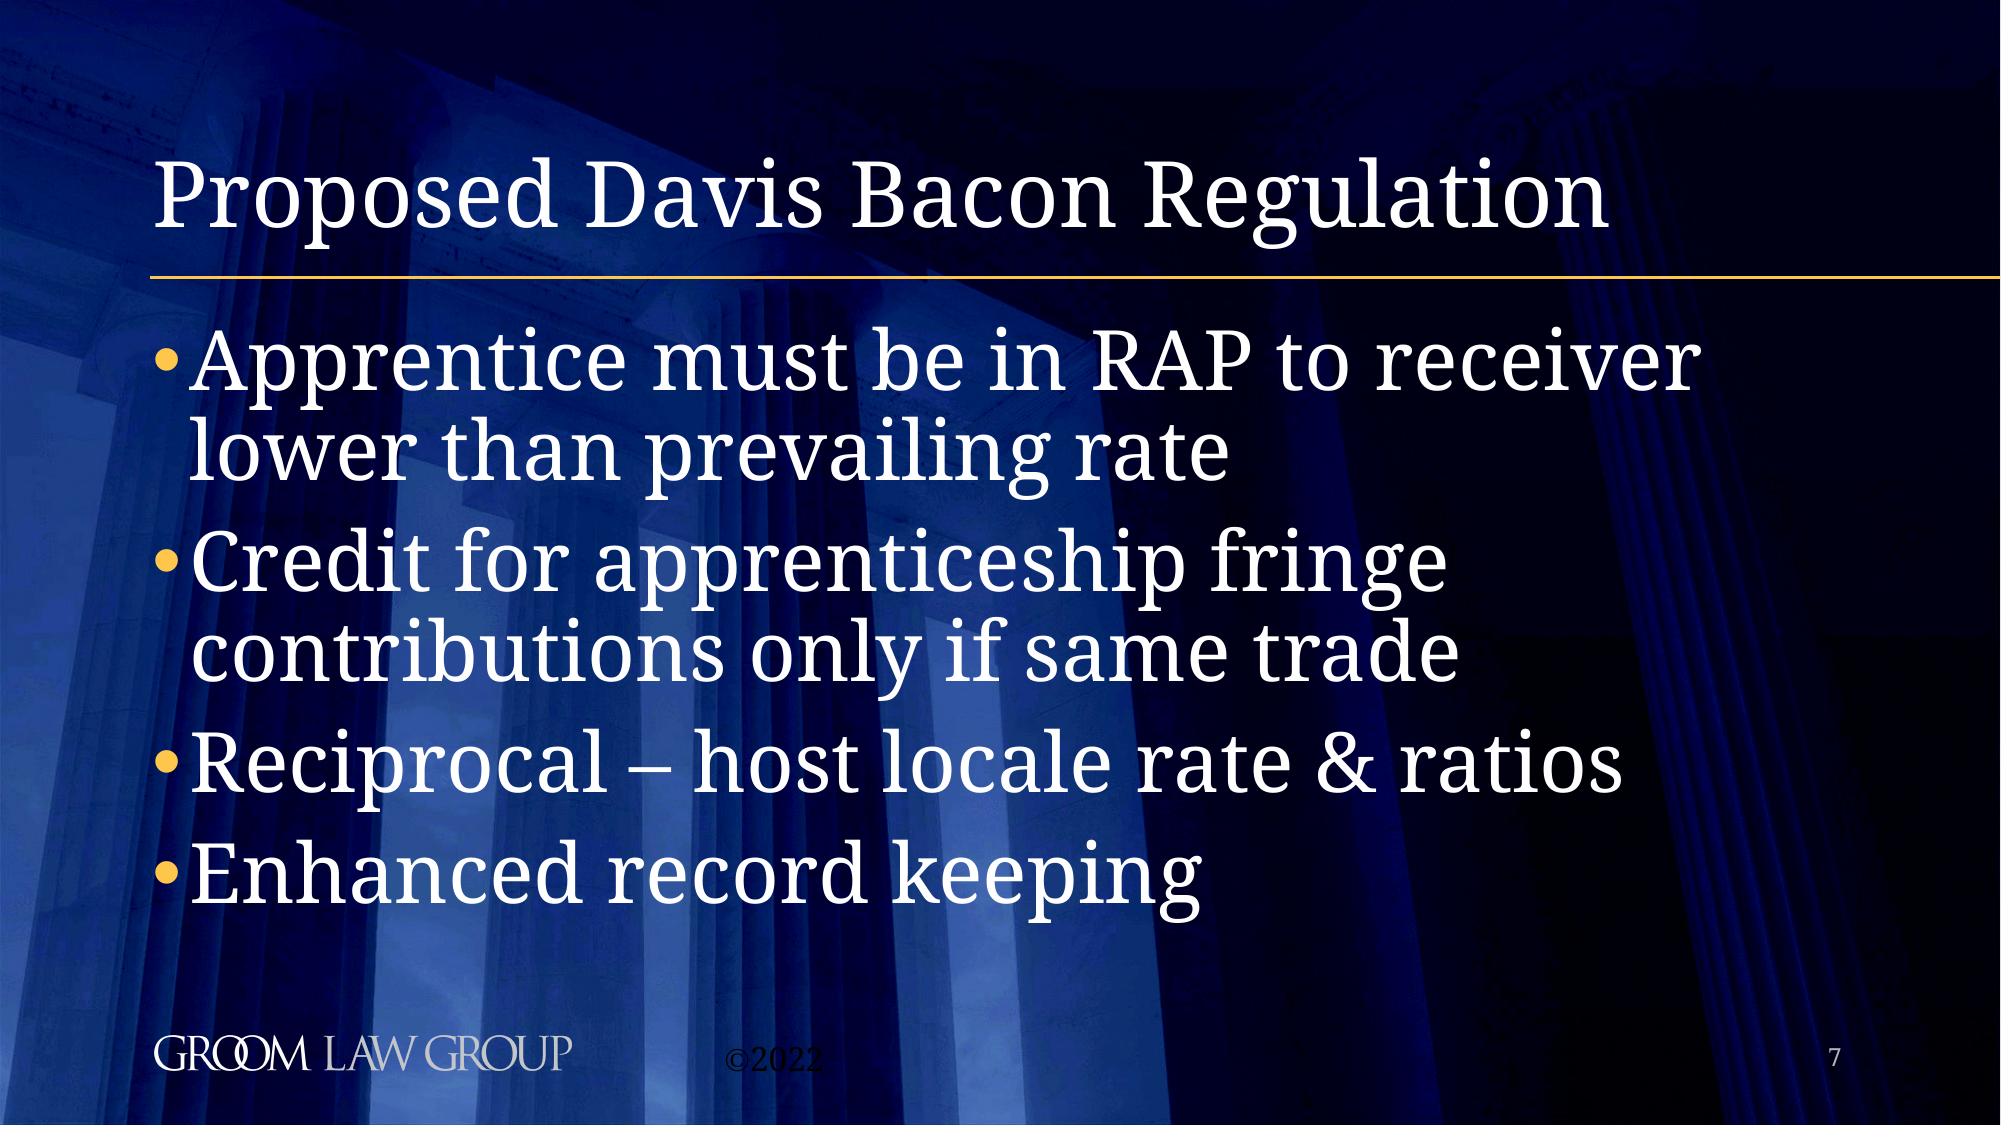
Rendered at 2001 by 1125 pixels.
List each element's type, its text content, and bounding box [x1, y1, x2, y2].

picture [0, 0, 2001, 1125]
slide_number 7 [1795, 1028, 1875, 1089]
title Proposed Davis Bacon Regulation [137, 109, 1863, 255]
list Apprentice must be in RAP to receiver lower than prevailing rate Credit for apprenticeship fringe contributions only if same trade Reciprocal – host locale rate & ratios Enhanced record keeping [137, 311, 1863, 996]
text_box ©2022 [709, 1030, 869, 1086]
